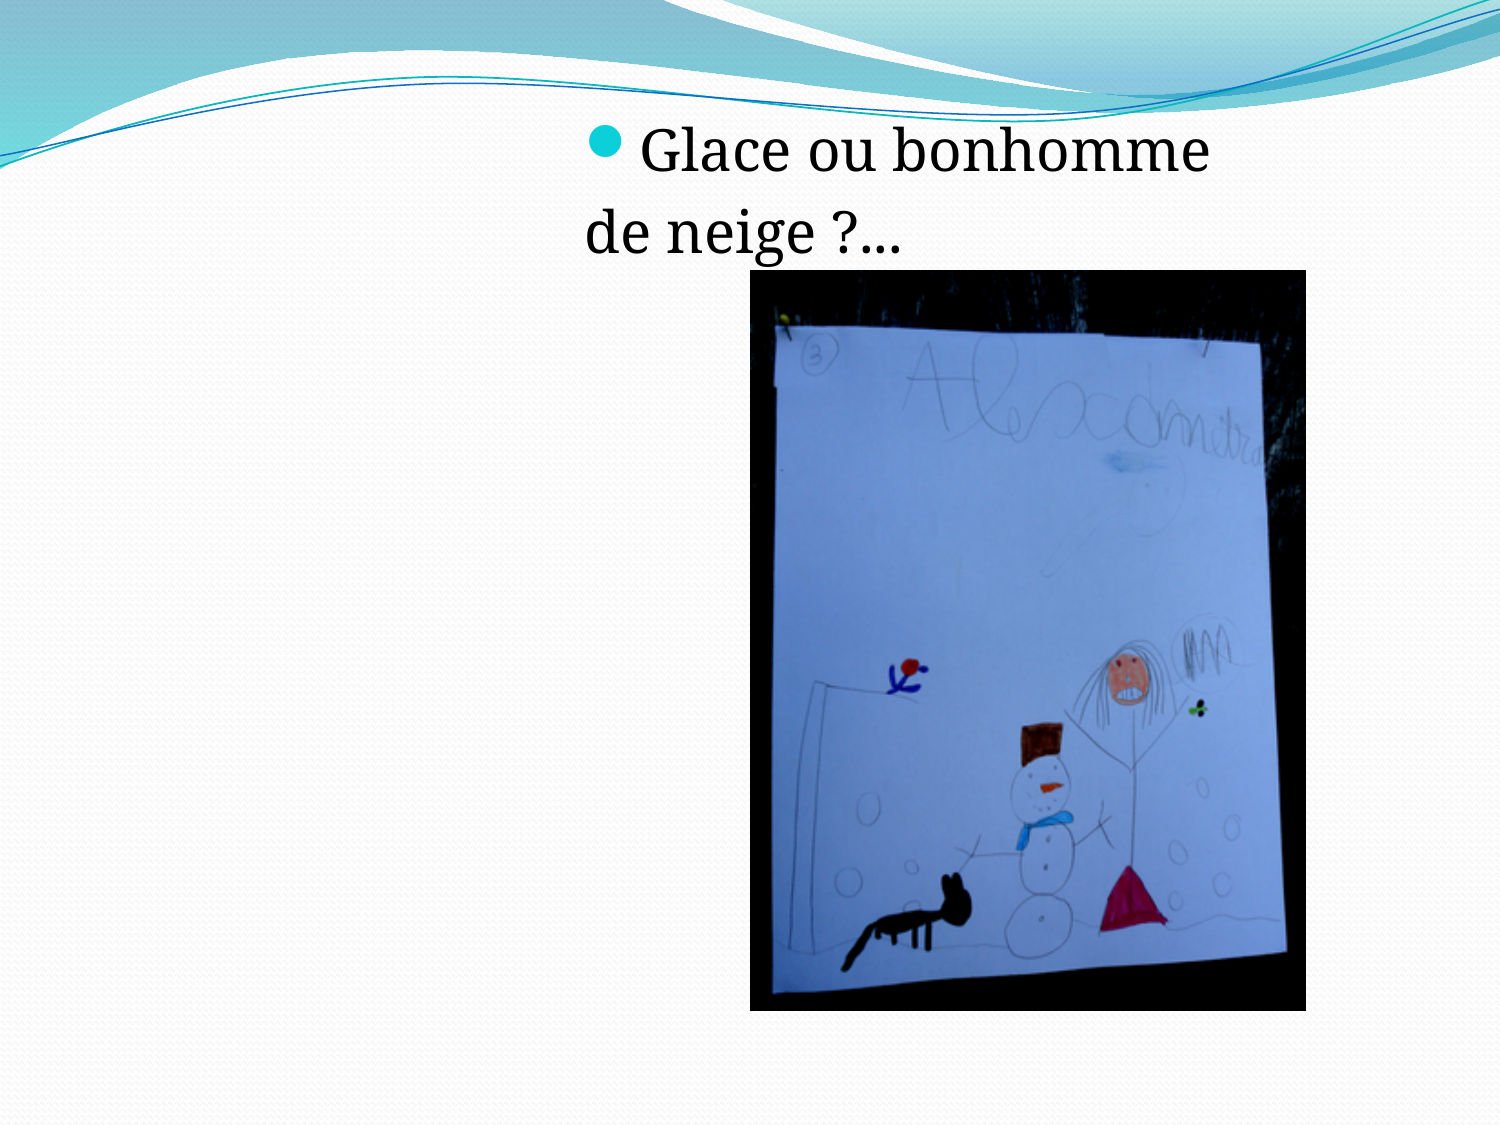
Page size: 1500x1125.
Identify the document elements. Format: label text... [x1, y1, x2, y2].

picture [749, 270, 1306, 1012]
list Glace ou bonhomme de neige ?... [569, 113, 1409, 864]
